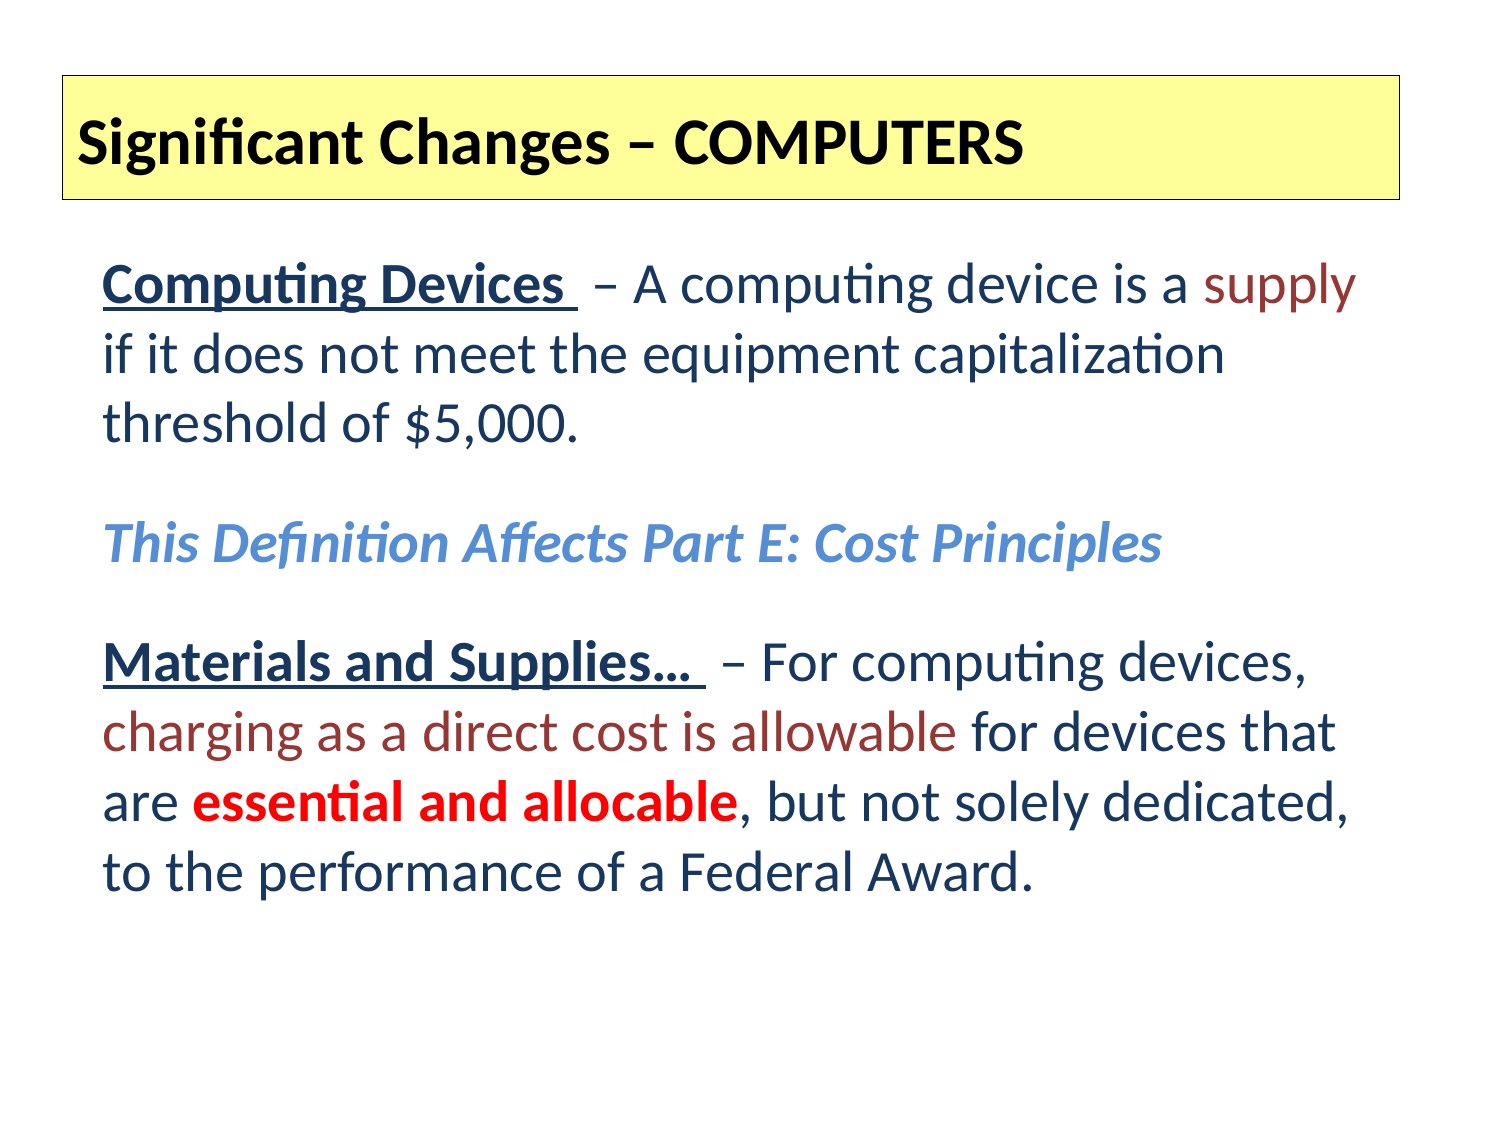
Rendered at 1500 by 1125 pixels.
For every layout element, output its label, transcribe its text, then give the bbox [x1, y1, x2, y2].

title Significant Changes – COMPUTERS [62, 75, 1400, 200]
subtitle Computing Devices – A computing device is a supply if it does not meet the equipment capitalization threshold of $5,000. This Definition Affects Part E: Cost Principles Materials and Supplies… – For computing devices, charging as a direct cost is allowable for devices that are essential and allocable, but not solely dedicated, to the performance of a Federal Award. [87, 237, 1375, 975]
